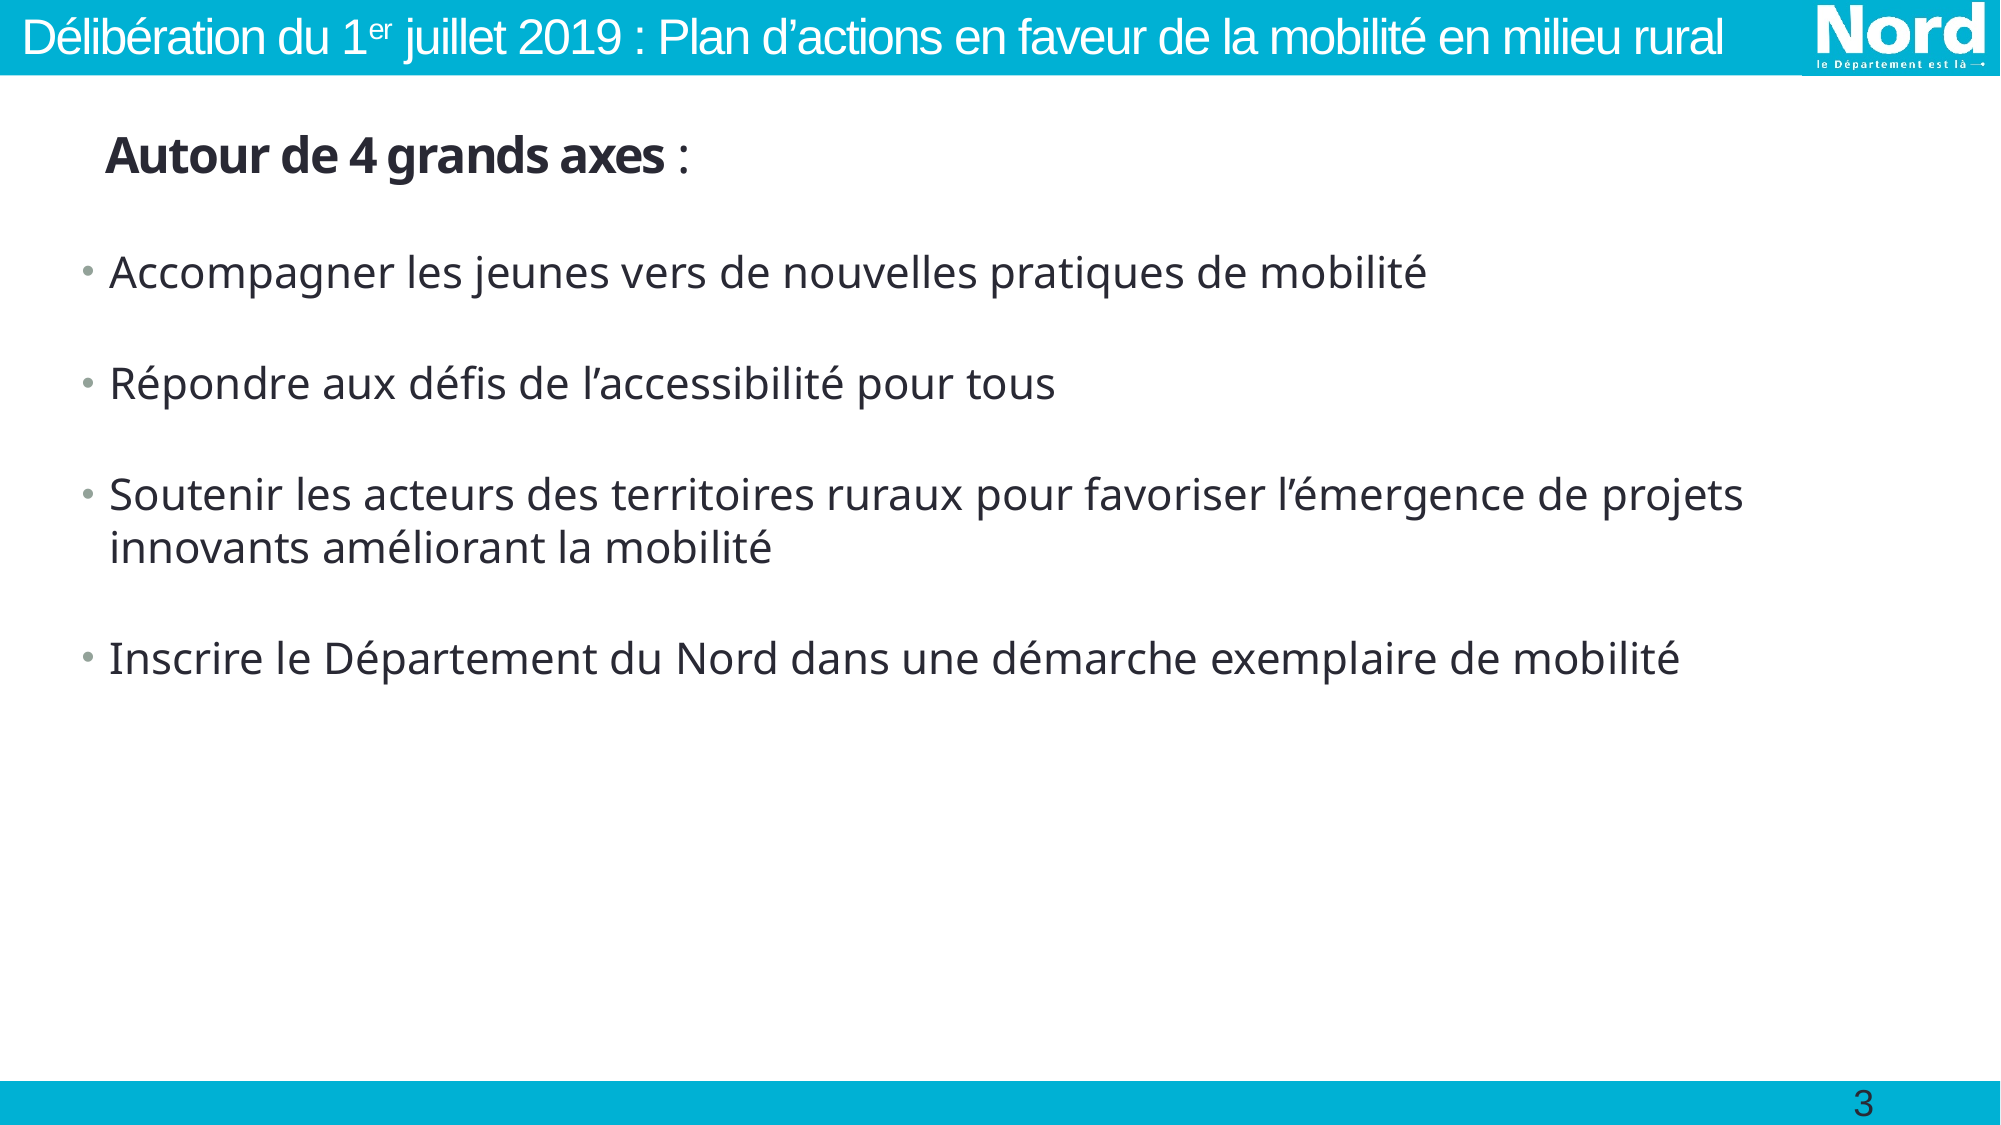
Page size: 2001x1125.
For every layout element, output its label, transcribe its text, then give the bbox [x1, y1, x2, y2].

title Délibération du 1er juillet 2019 : Plan d’actions en faveur de la mobilité en milieu rural [6, 0, 1816, 111]
picture [1816, 0, 2000, 76]
list Accompagner les jeunes vers de nouvelles pratiques de mobilité Répondre aux défis de l’accessibilité pour tous Soutenir les acteurs des territoires ruraux pour favoriser l’émergence de projets innovants améliorant la mobilité Inscrire le Département du Nord dans une démarche exemplaire de mobilité [66, 237, 1867, 1038]
text_box Autour de 4 grands axes : [90, 116, 1894, 229]
